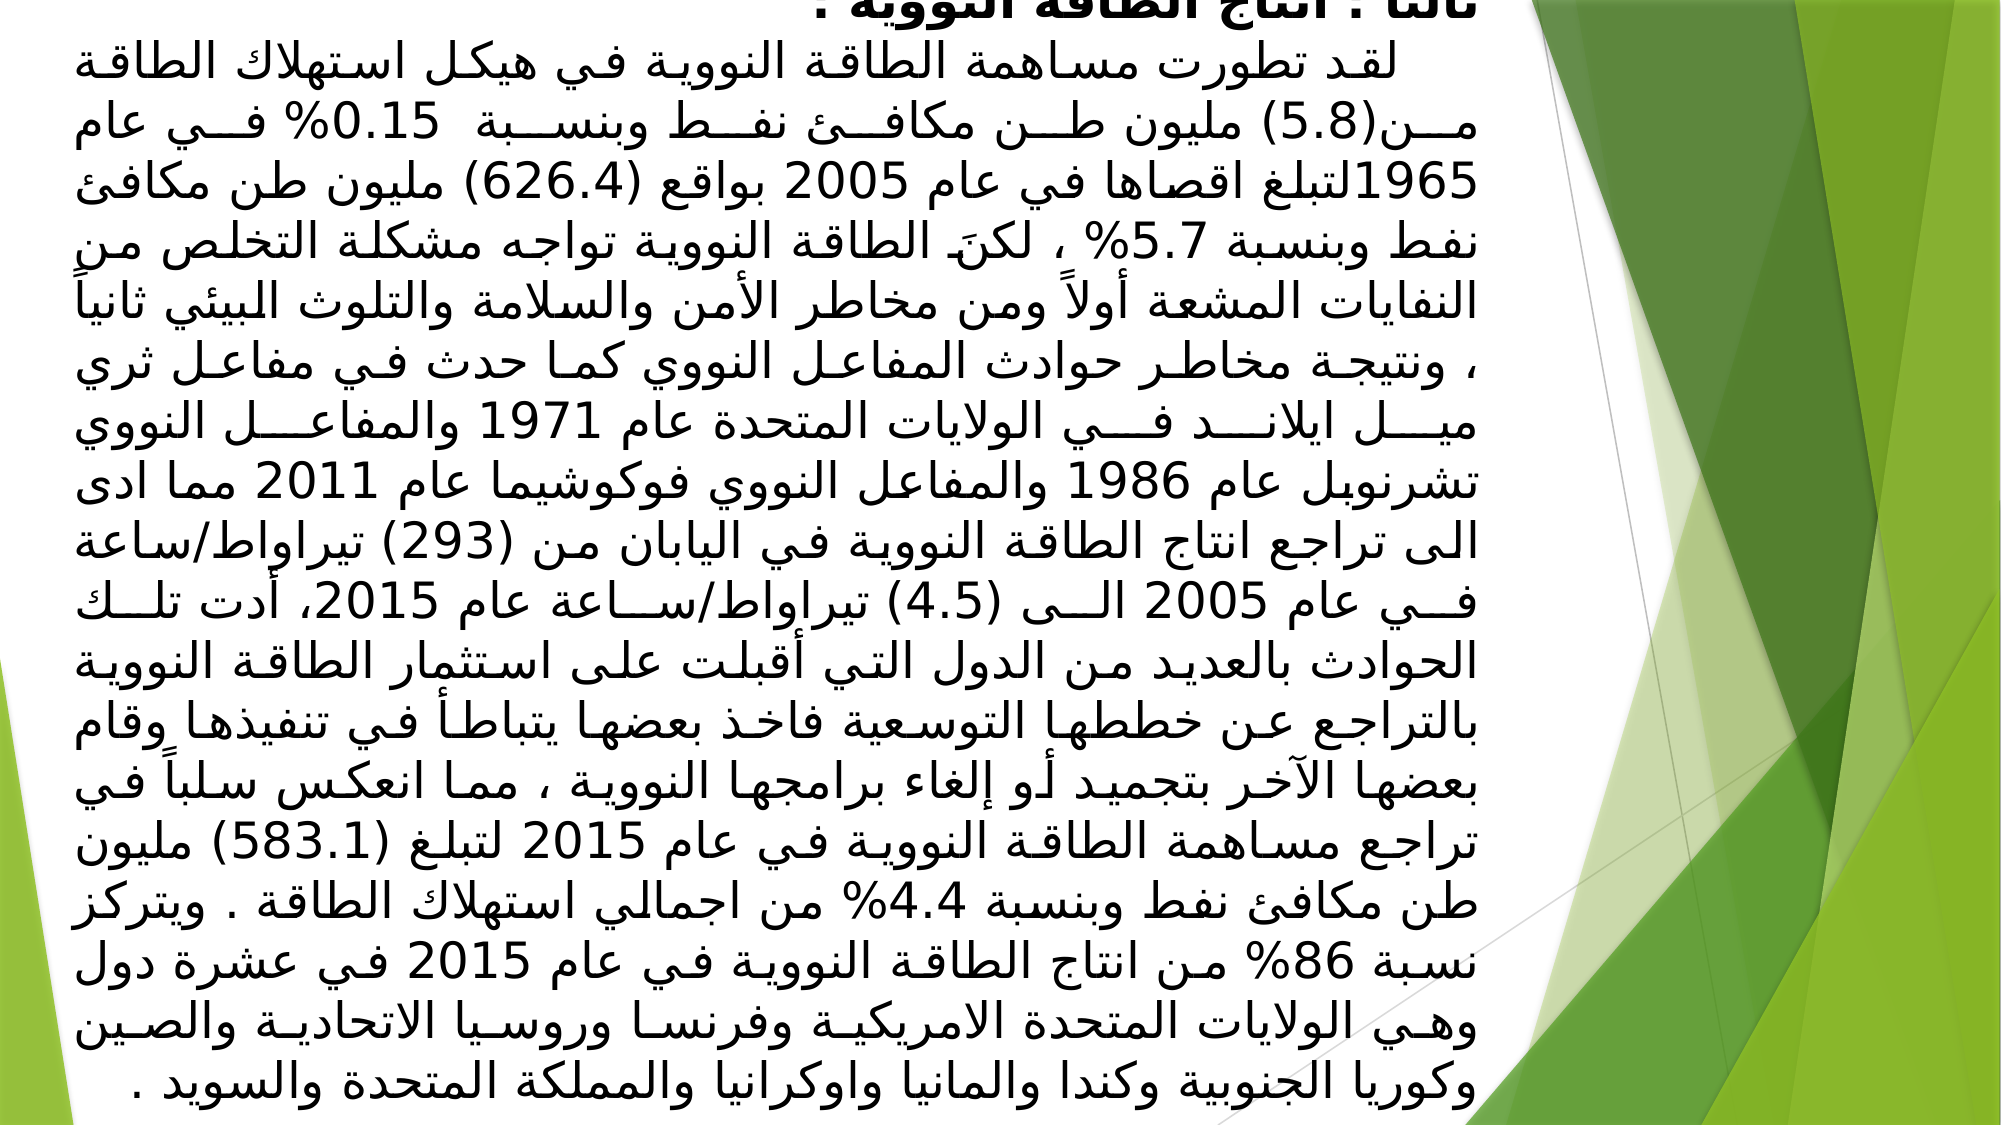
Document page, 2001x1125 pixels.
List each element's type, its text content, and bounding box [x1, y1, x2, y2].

text_box ثالثاً : انتاج الطاقة النووية : لقد تطورت مساهمة الطاقة النووية في هيكل استهلاك الطاقة من(5.8) مليون طن مكافئ نفط وبنسبة 0.15% في عام 1965لتبلغ اقصاها في عام 2005 بواقع (626.4) مليون طن مكافئ نفط وبنسبة 5.7% ، لكنَ الطاقة النووية تواجه مشكلة التخلص من النفايات المشعة أولاً ومن مخاطر الأمن والسلامة والتلوث البيئي ثانياً ، ونتيجة مخاطر حوادث المفاعل النووي كما حدث في مفاعل ثري ميل ايلاند في الولايات المتحدة عام 1971 والمفاعل النووي تشرنوبل عام 1986 والمفاعل النووي فوكوشيما عام 2011 مما ادى الى تراجع انتاج الطاقة النووية في اليابان من (293) تيراواط/ساعة في عام 2005 الى (4.5) تيراواط/ساعة عام 2015، أدت تلك الحوادث بالعديد من الدول التي أقبلت على استثمار الطاقة النووية بالتراجع عن خططها التوسعية فاخذ بعضها يتباطأ في تنفيذها وقام بعضها الآخر بتجميد أو إلغاء برامجها النووية ، مما انعكس سلباً في تراجع مساهمة الطاقة النووية في عام 2015 لتبلغ (583.1) مليون طن مكافئ نفط وبنسبة 4.4% من اجمالي استهلاك الطاقة . ويتركز نسبة 86% من انتاج الطاقة النووية في عام 2015 في عشرة دول وهي الولايات المتحدة الامريكية وفرنسا وروسيا الاتحادية والصين وكوريا الجنوبية وكندا والمانيا واوكرانيا والمملكة المتحدة والسويد . [0, 0, 1584, 1125]
